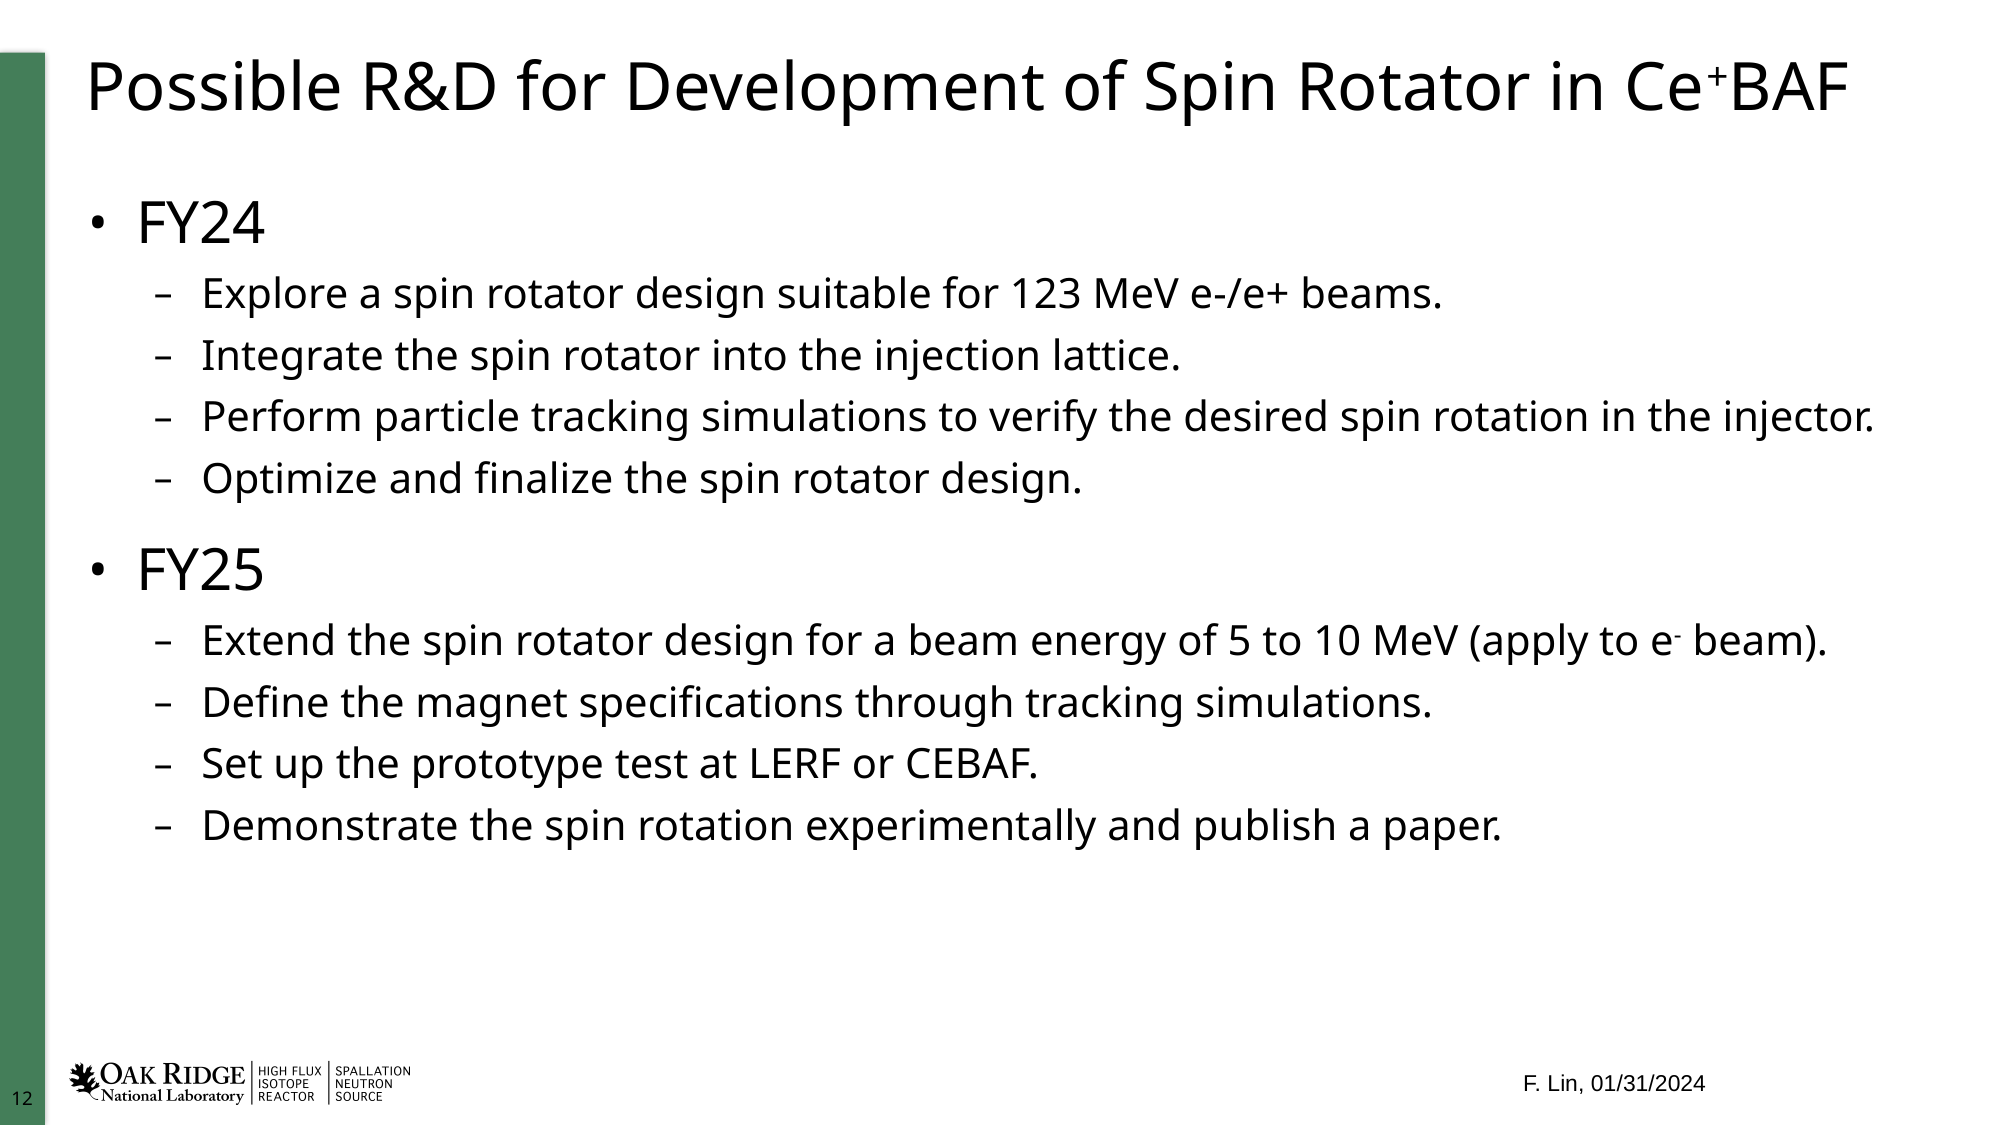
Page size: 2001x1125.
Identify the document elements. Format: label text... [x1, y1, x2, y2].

list FY24 Explore a spin rotator design suitable for 123 MeV e-/e+ beams. Integrate the spin rotator into the injection lattice. Perform particle tracking simulations to verify the desired spin rotation in the injector. Optimize and finalize the spin rotator design. FY25 Extend the spin rotator design for a beam energy of 5 to 10 MeV (apply to e- beam). Define the magnet specifications through tracking simulations. Set up the prototype test at LERF or CEBAF. Demonstrate the spin rotation experimentally and publish a paper. [73, 185, 1949, 936]
picture [66, 1058, 413, 1108]
title Possible R&D for Development of Spin Rotator in Ce+BAF [70, 44, 1946, 134]
